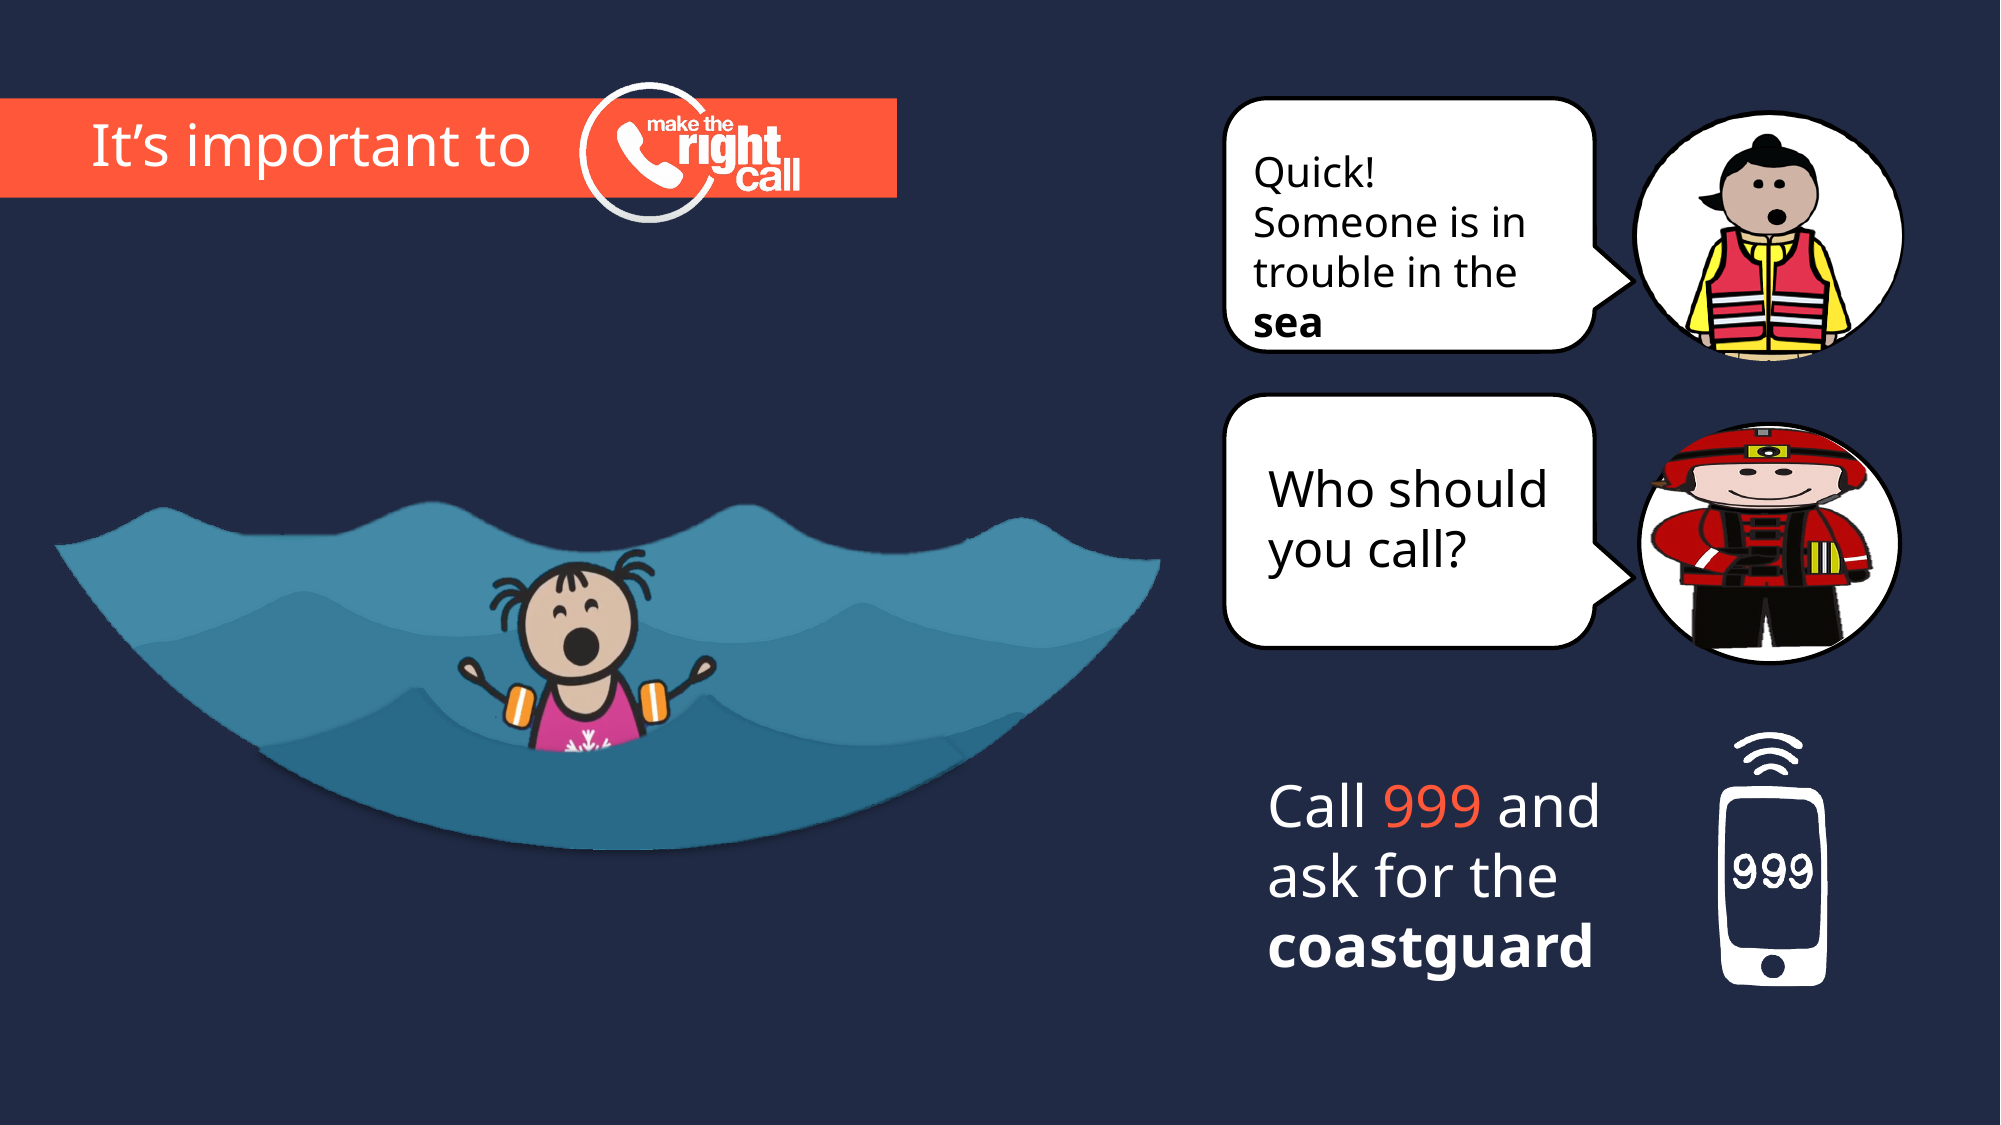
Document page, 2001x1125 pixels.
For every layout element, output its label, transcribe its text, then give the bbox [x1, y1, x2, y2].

picture [545, 69, 823, 240]
text_box [1222, 96, 1626, 344]
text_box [0, 98, 540, 198]
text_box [1633, 423, 1901, 664]
picture [1631, 107, 1905, 362]
picture [1624, 714, 1915, 1006]
text_box Quick! Someone is in trouble in the sea [1238, 138, 1583, 354]
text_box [829, 98, 898, 198]
text_box Who should you call? [1253, 449, 1610, 585]
text_box [1222, 392, 1628, 651]
text_box Call 999 and ask for the coastguard [1253, 761, 1619, 987]
picture [46, 394, 1161, 850]
